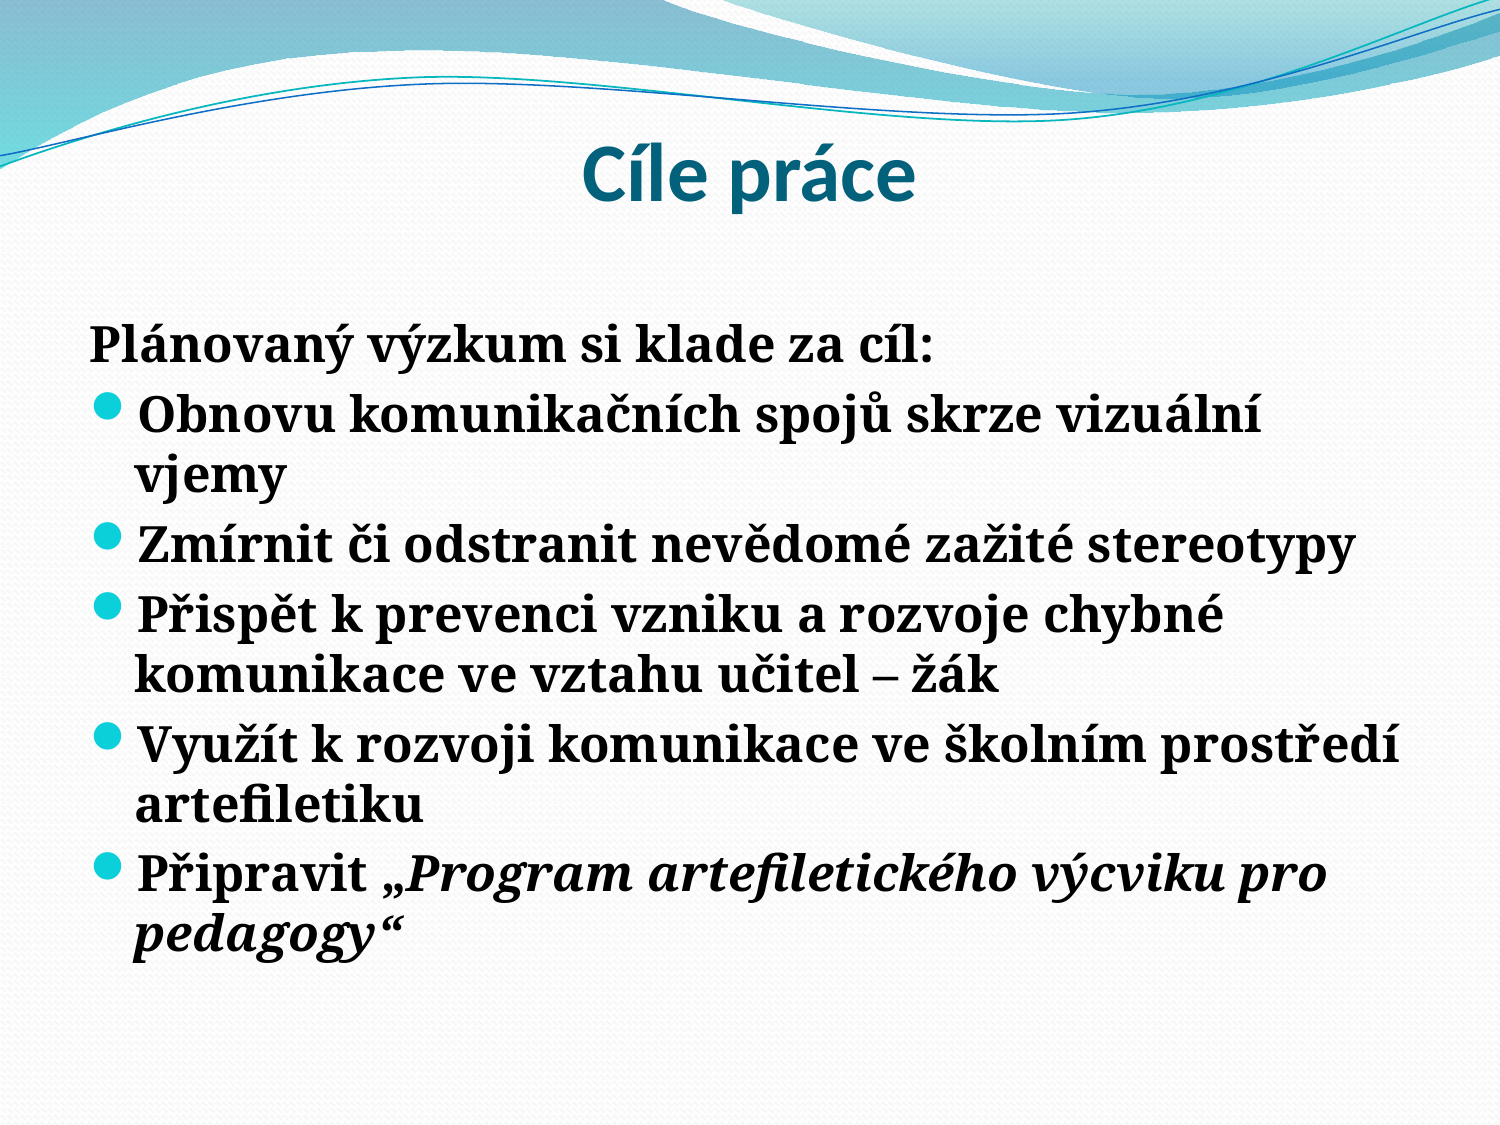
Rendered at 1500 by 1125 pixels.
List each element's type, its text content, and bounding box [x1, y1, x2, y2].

list Plánovaný výzkum si klade za cíl: Obnovu komunikačních spojů skrze vizuální vjemy Zmírnit či odstranit nevědomé zažité stereotypy Přispět k prevenci vzniku a rozvoje chybné komunikace ve vztahu učitel – žák Využít k rozvoji komunikace ve školním prostředí artefiletiku Připravit „Program artefiletického výcviku pro pedagogy“ [75, 304, 1425, 973]
title Cíle práce [75, 82, 1425, 223]
